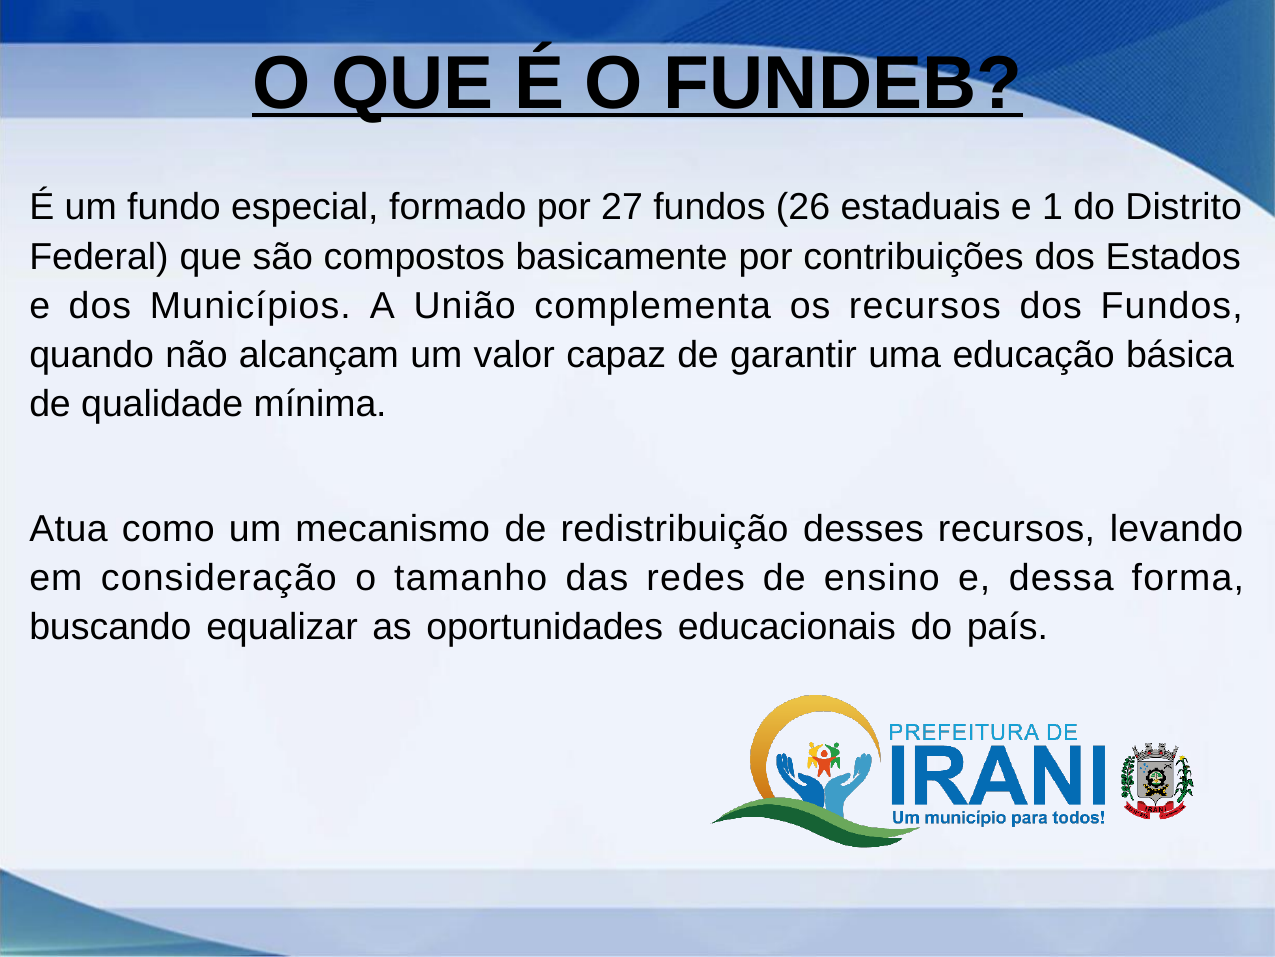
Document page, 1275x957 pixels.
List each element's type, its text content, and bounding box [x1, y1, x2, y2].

text_box É um fundo especial, formado por 27 fundos (26 estaduais e 1 do Distrito Federal) que são compostos basicamente por contribuições dos Estados e dos Municípios. A União complementa os recursos dos Fundos, quando não alcançam um valor capaz de garantir uma educação básica de qualidade mínima. [29, 185, 1271, 424]
text_box Atua como um mecanismo de redistribuição desses recursos, levando em consideração o tamanho das redes de ensino e, dessa forma, buscando equalizar as oportunidades educacionais do país. [29, 506, 1271, 648]
text_box O QUE É O FUNDEB? [252, 39, 1049, 124]
text_box [0, 0, 1275, 957]
picture [684, 669, 1219, 872]
